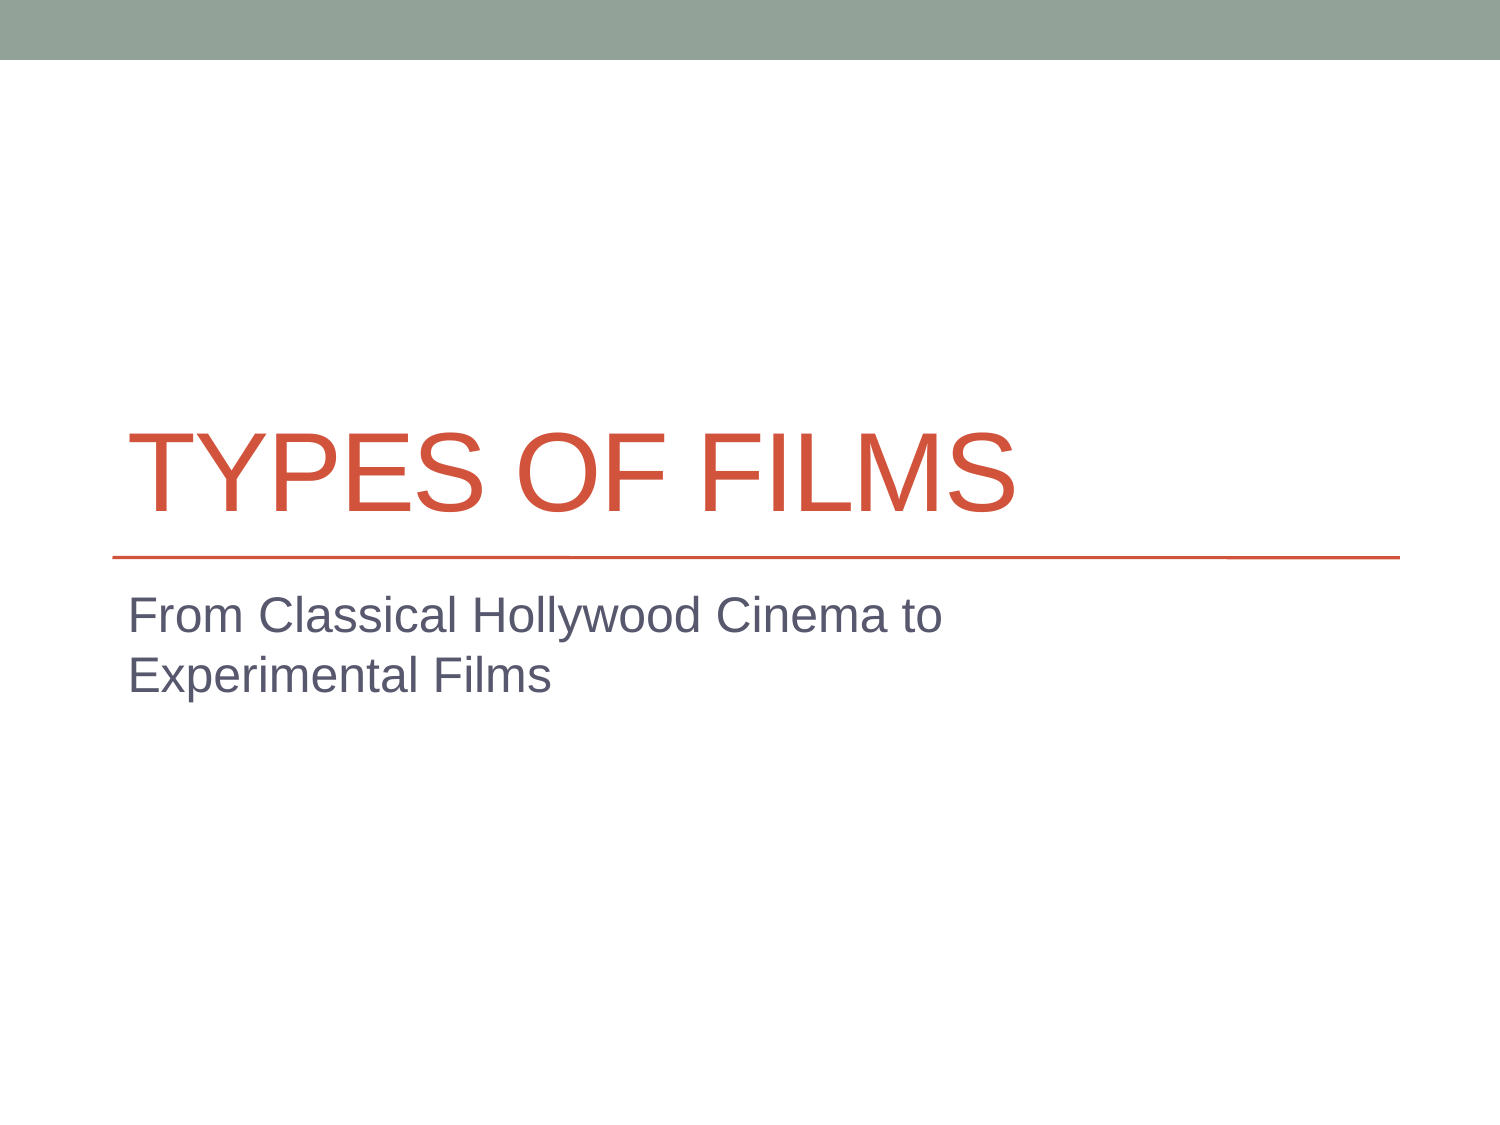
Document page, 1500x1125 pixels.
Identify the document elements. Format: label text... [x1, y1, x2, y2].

title Types of Films [112, 224, 1400, 542]
subtitle From Classical Hollywood Cinema to Experimental Films [112, 575, 1163, 863]
